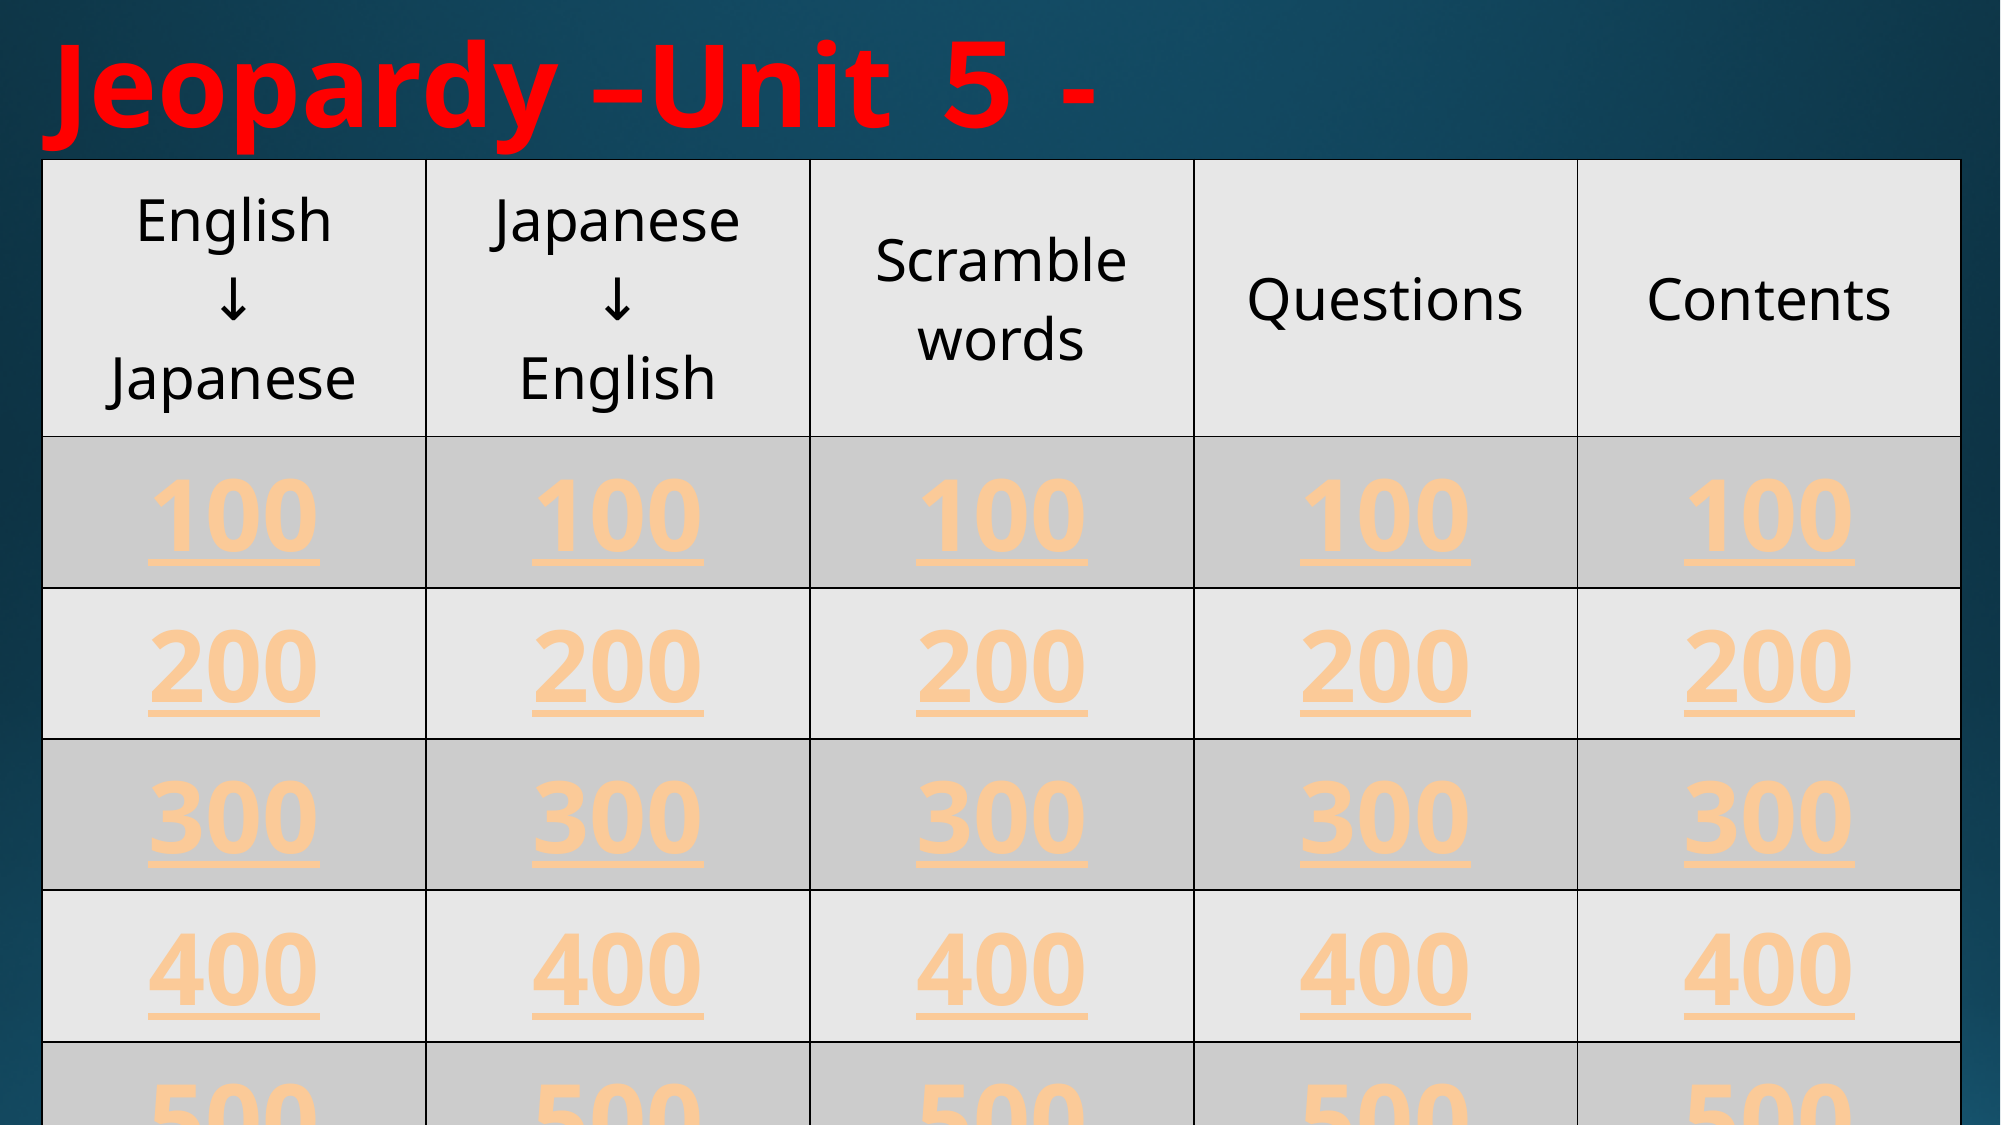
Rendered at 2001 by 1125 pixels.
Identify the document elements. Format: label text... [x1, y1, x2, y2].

table_cell 400 [1578, 891, 1960, 1041]
table_header Contents [1578, 160, 1960, 436]
table_cell 300 [427, 740, 809, 889]
table_header English ↓ Japanese [43, 160, 425, 436]
table_cell 500 [43, 1043, 425, 1125]
table_cell 500 [1195, 1043, 1577, 1125]
table_cell 300 [1578, 740, 1960, 889]
table_cell 200 [43, 589, 425, 738]
table_cell 300 [811, 740, 1193, 889]
table_cell 100 [43, 437, 425, 587]
table_cell 100 [811, 437, 1193, 587]
table_cell 500 [811, 1043, 1193, 1125]
table_cell 100 [1578, 437, 1960, 587]
picture [0, 0, 2001, 1125]
title Jeopardy –Unit５- [36, 20, 1929, 160]
table_cell 500 [427, 1043, 809, 1125]
table_cell 500 [1578, 1043, 1960, 1125]
table_cell 400 [427, 891, 809, 1041]
table_header Japanese ↓ English [427, 160, 809, 436]
table_cell 200 [1195, 589, 1577, 738]
table_header Questions [1195, 160, 1577, 436]
table_cell 100 [1195, 437, 1577, 587]
table_header Scramble words [811, 160, 1193, 436]
table_cell 300 [43, 740, 425, 889]
table_cell 200 [427, 589, 809, 738]
table_cell 400 [811, 891, 1193, 1041]
table_cell 400 [43, 891, 425, 1041]
table_cell 400 [1195, 891, 1577, 1041]
table_cell 200 [1578, 589, 1960, 738]
table_cell 100 [427, 437, 809, 587]
table_cell 300 [1195, 740, 1577, 889]
table_cell 200 [811, 589, 1193, 738]
